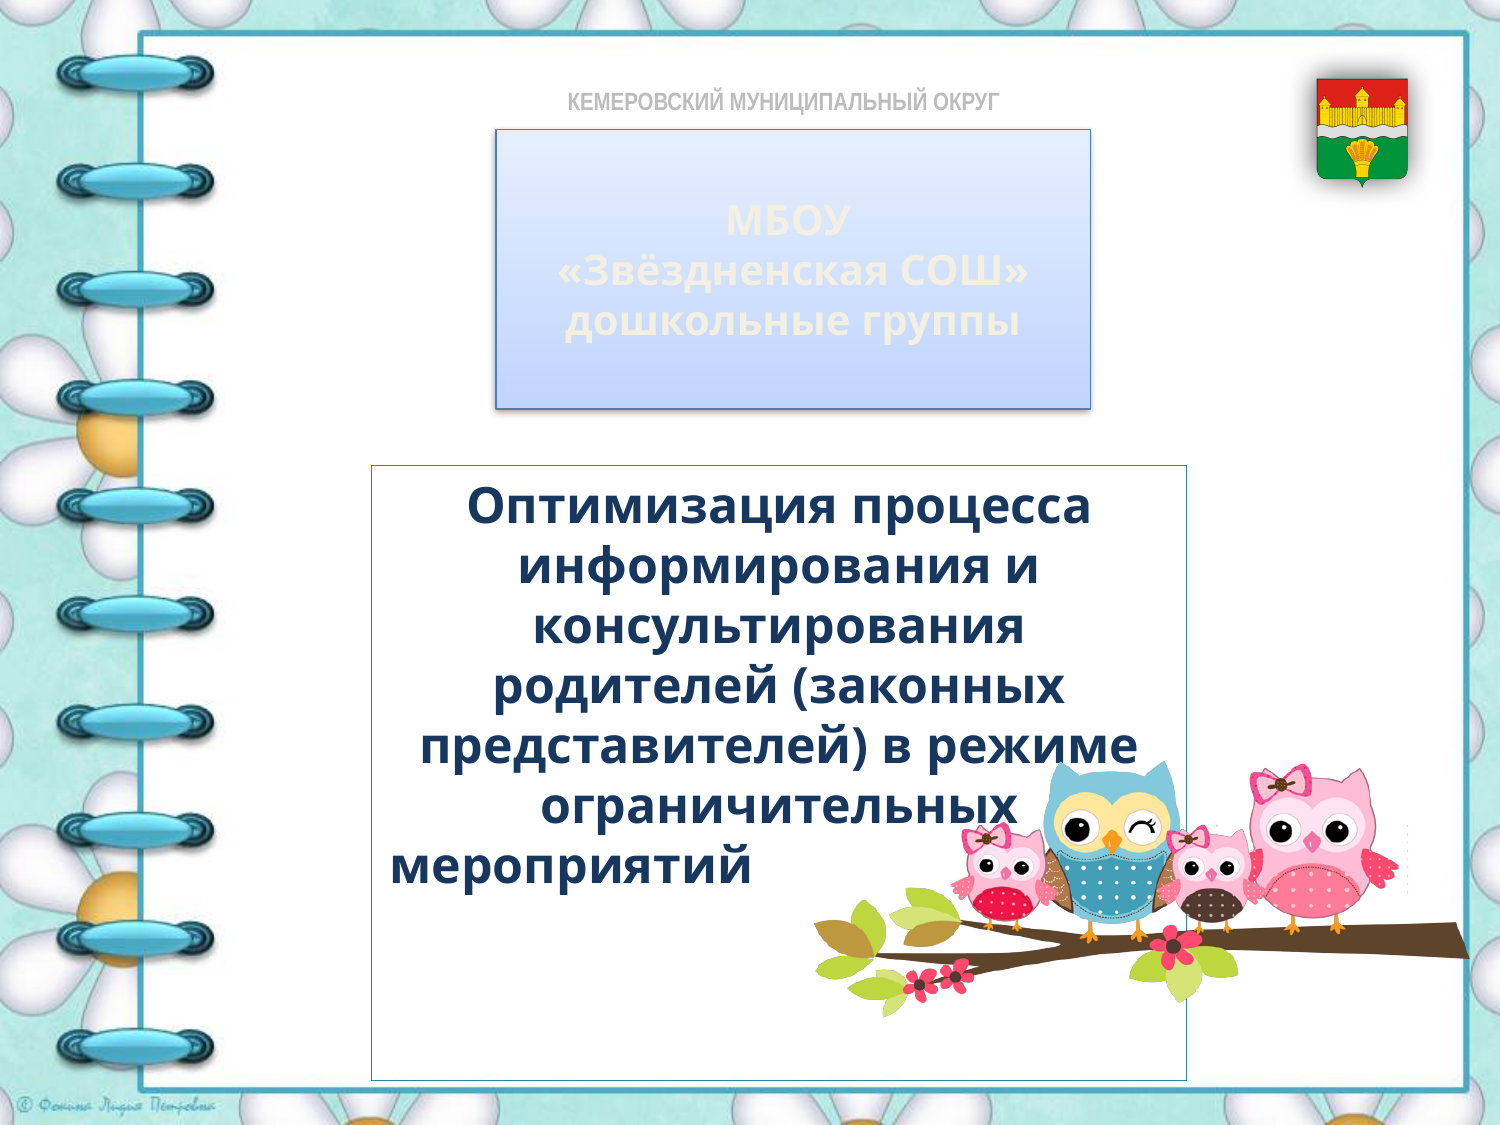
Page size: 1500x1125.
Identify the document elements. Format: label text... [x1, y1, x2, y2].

text_box МБОУ «Звёздненская СОШ» дошкольные группы [495, 129, 1091, 410]
text_box КЕМЕРОВСКИЙ МУНИЦИПАЛЬНЫЙ ОКРУГ [479, 78, 1089, 203]
picture [0, 0, 1500, 1125]
text_box Оптимизация процесса информирования и консультирования родителей (законных представителей) в режиме ограничительных мероприятий [371, 465, 1187, 1081]
